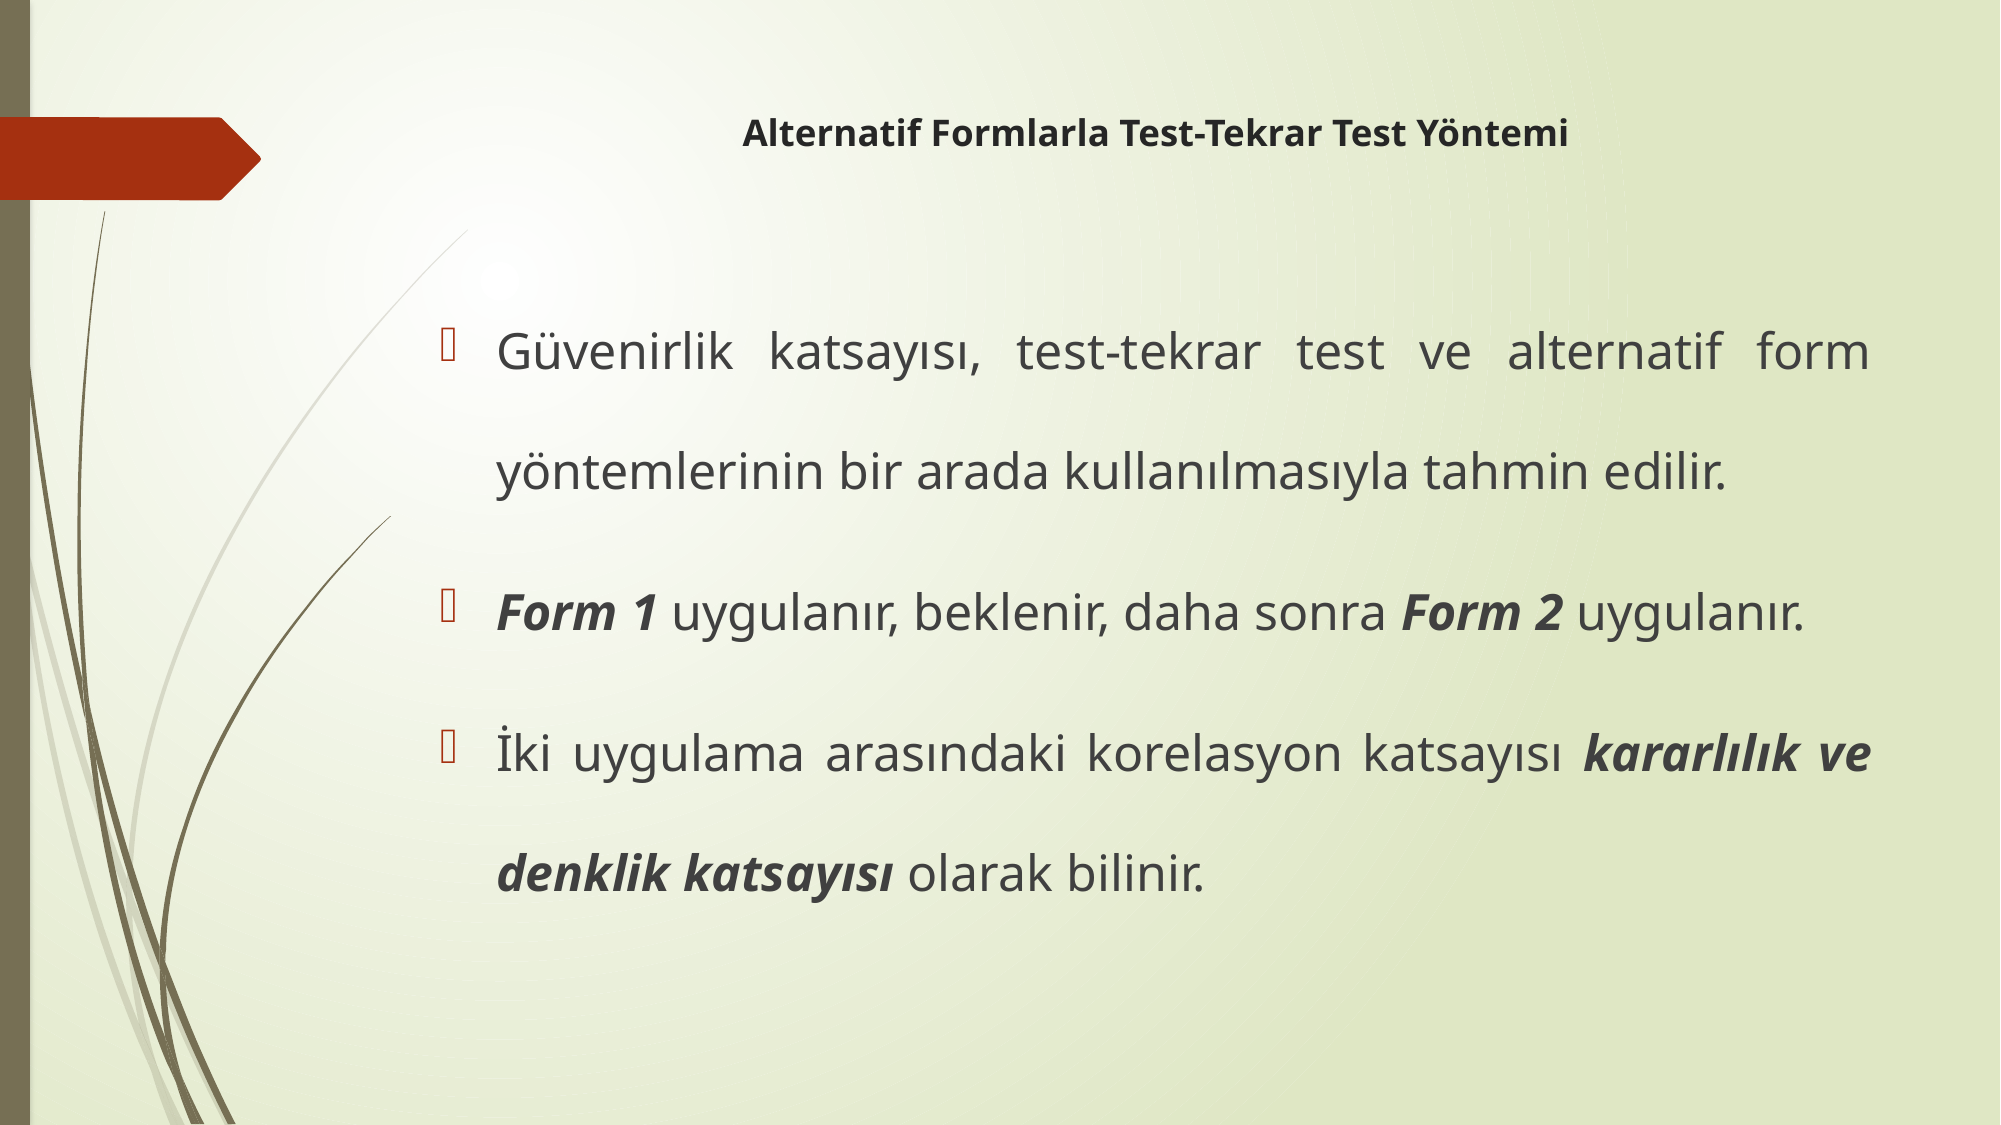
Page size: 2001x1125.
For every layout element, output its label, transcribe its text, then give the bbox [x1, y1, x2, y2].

list Güvenirlik katsayısı, test-tekrar test ve alternatif form yöntemlerinin bir arada kullanılmasıyla tahmin edilir. Form 1 uygulanır, beklenir, daha sonra Form 2 uygulanır. İki uygulama arasındaki korelasyon katsayısı kararlılık ve denklik katsayısı olarak bilinir. [424, 252, 1888, 970]
title Alternatif Formlarla Test-Tekrar Test Yöntemi [425, 102, 1888, 207]
